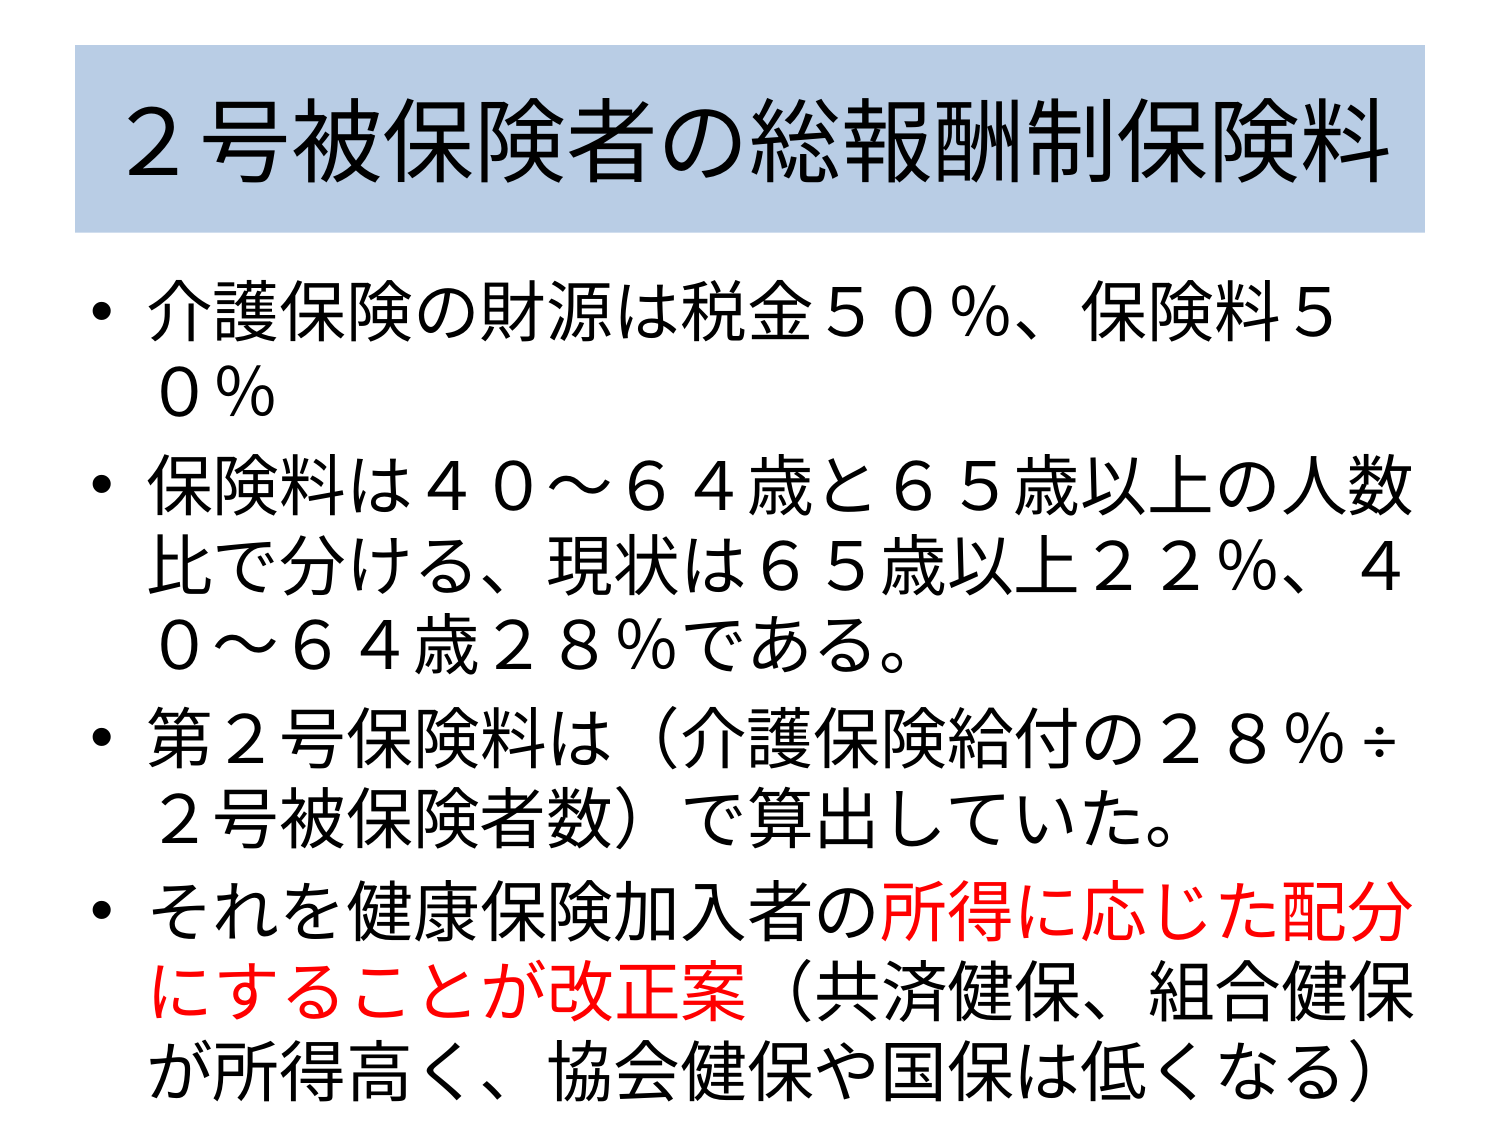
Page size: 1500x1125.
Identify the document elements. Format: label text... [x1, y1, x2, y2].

list 介護保険の財源は税金５０％、保険料５０％ 保険料は４０～６４歳と６５歳以上の人数比で分ける、現状は６５歳以上２２％、４０～６４歳２８％である。 第２号保険料は（介護保険給付の２８％÷２号被保険者数）で算出していた。 それを健康保険加入者の所得に応じた配分にすることが改正案（共済健保、組合健保が所得高く、協会健保や国保は低くなる） [75, 262, 1447, 1094]
title ２号被保険者の総報酬制保険料 [75, 45, 1425, 233]
